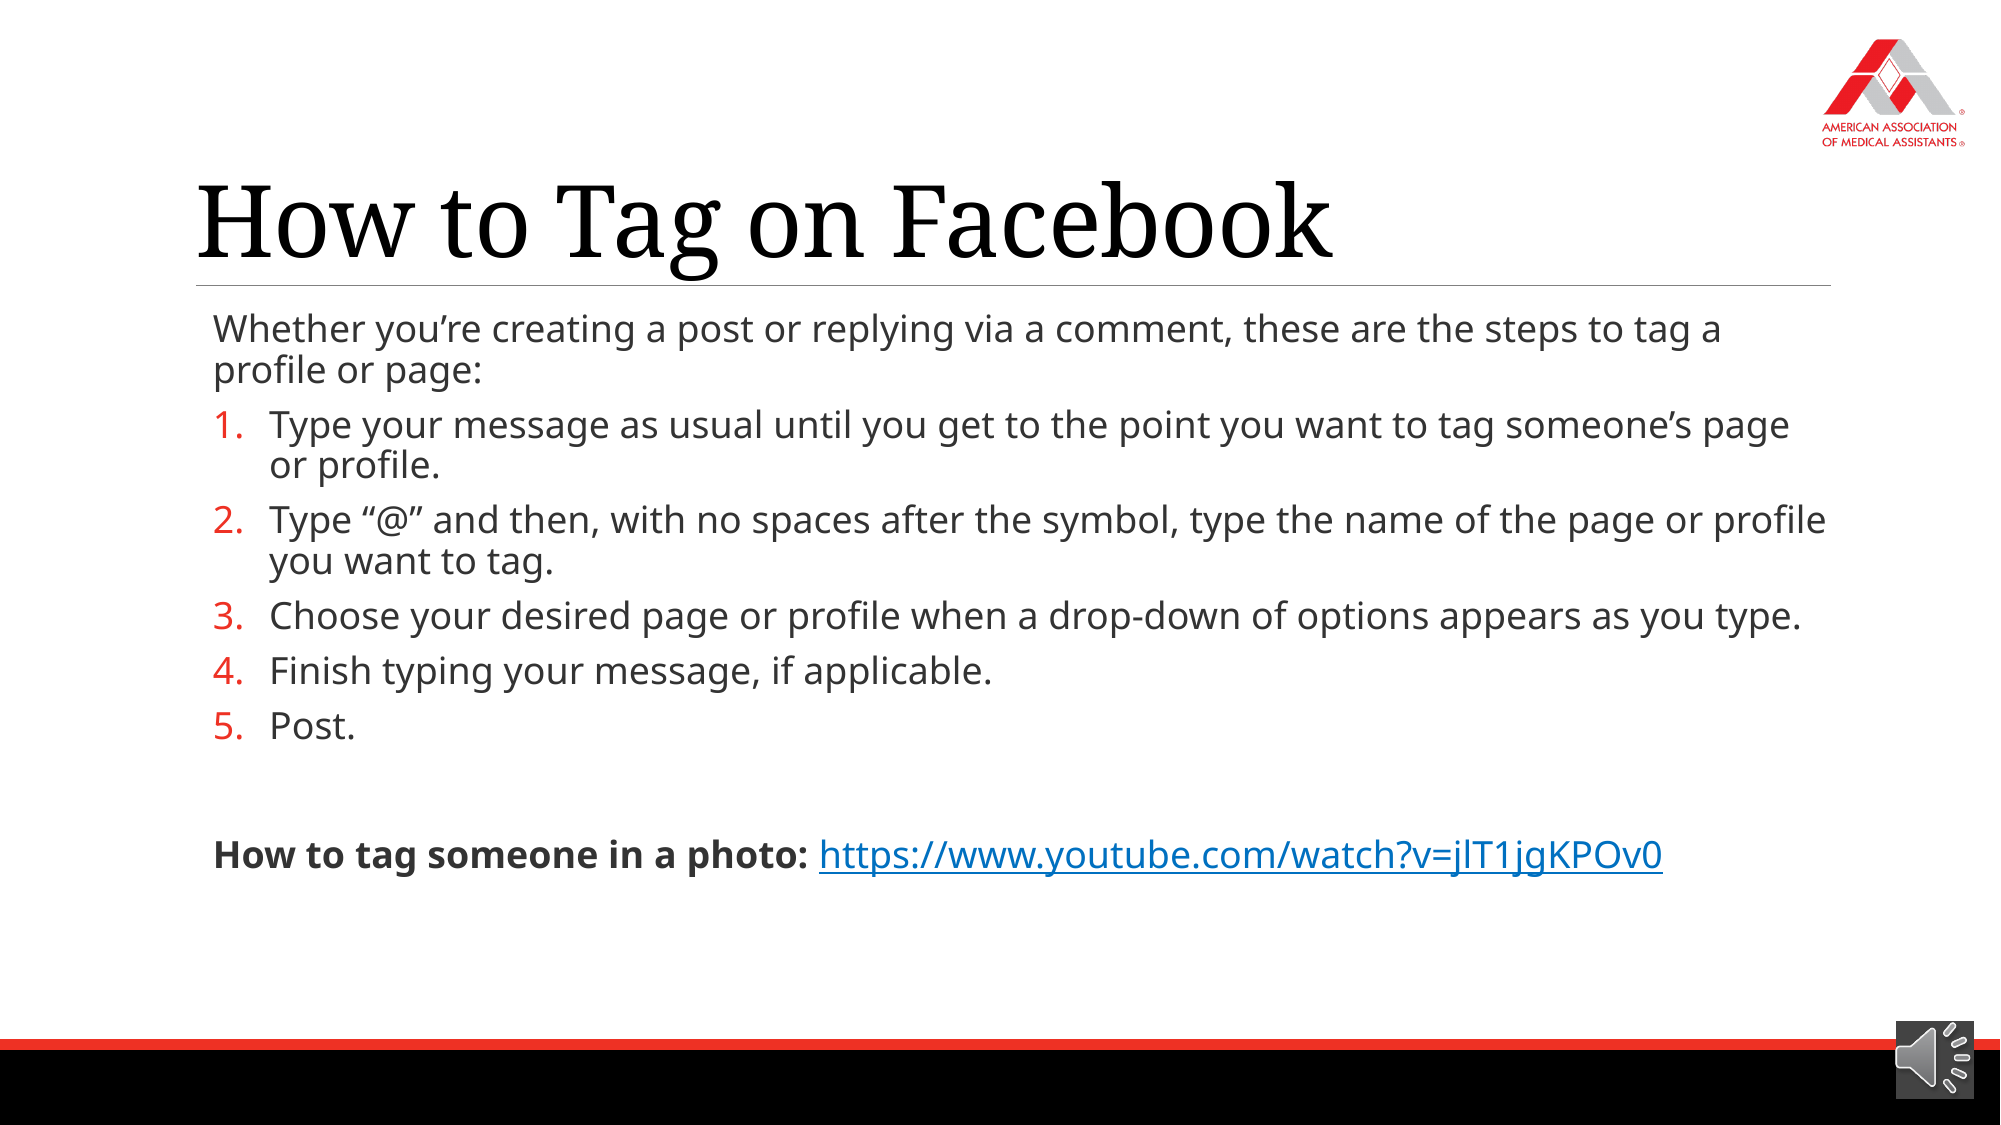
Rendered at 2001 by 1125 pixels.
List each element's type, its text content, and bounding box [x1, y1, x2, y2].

list Whether you’re creating a post or replying via a comment, these are the steps to tag a profile or page: Type your message as usual until you get to the point you want to tag someone’s page or profile. Type “@” and then, with no spaces after the symbol, type the name of the page or profile you want to tag. Choose your desired page or profile when a drop-down of options appears as you type. Finish typing your message, if applicable. Post. How to tag someone in a photo: https://www.youtube.com/watch?v=jlT1jgKPOv0 [180, 302, 1830, 963]
title How to Tag on Facebook [180, 47, 1830, 285]
picture [1894, 1019, 1976, 1101]
picture [1819, 20, 1966, 167]
